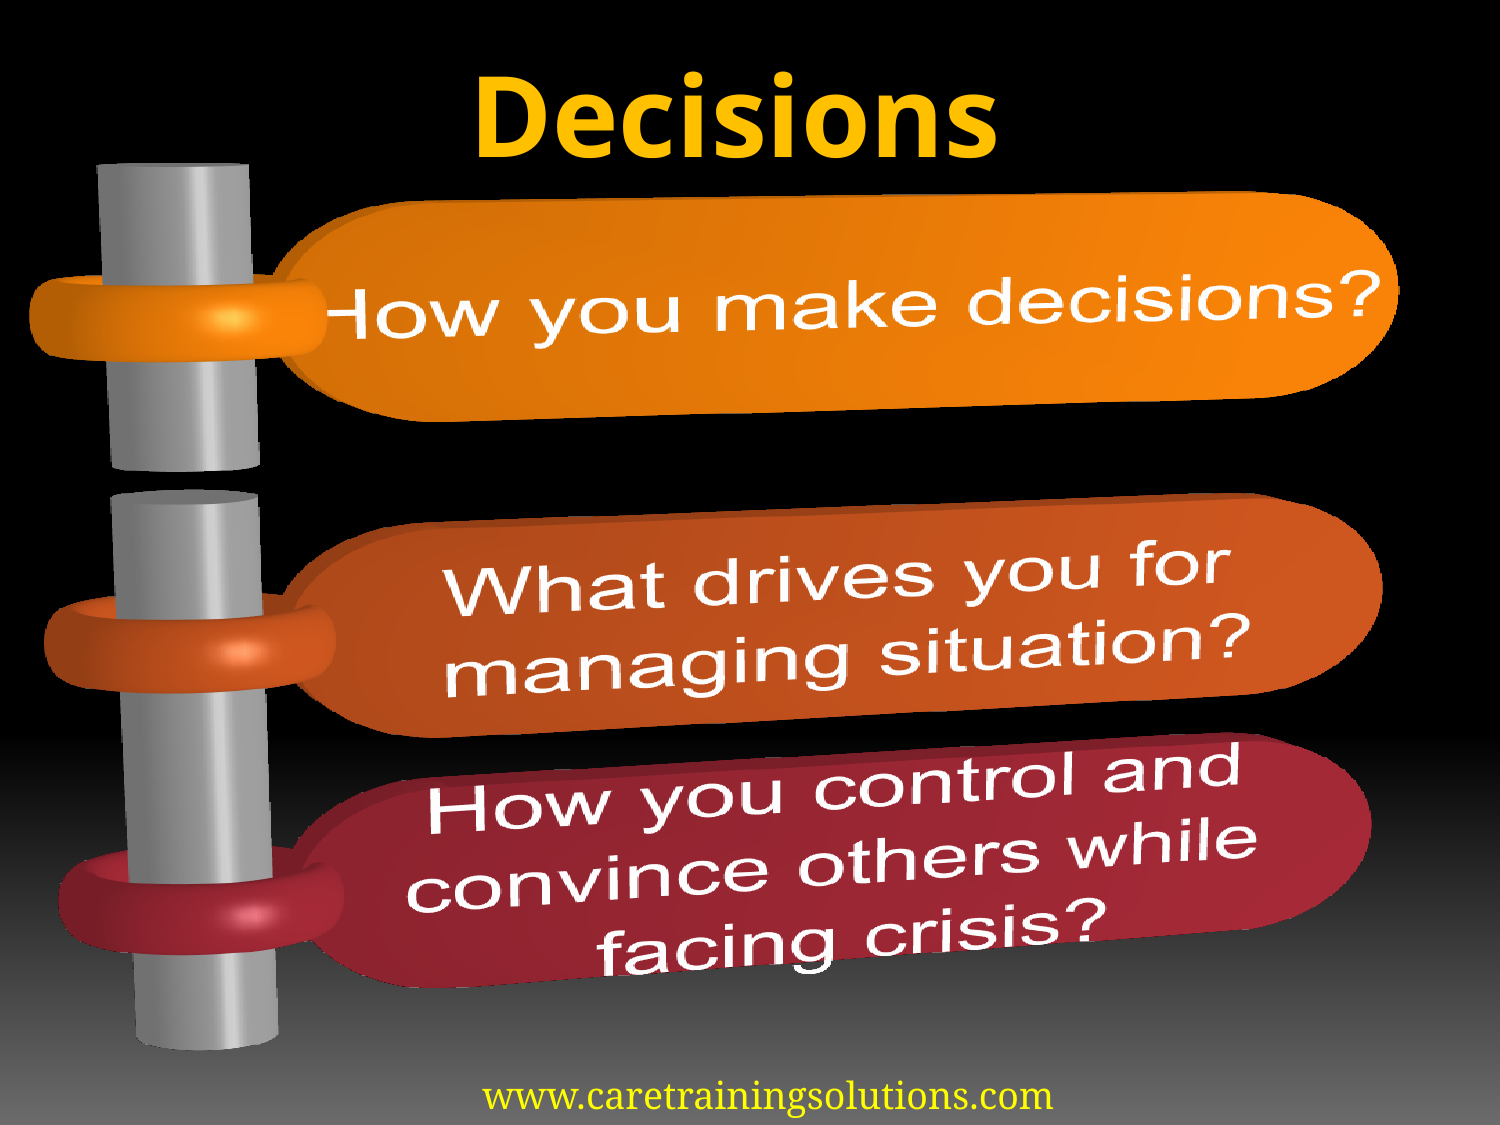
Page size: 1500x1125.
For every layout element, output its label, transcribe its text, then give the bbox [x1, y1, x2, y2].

title Decisions [249, 37, 1250, 149]
picture [0, 149, 1500, 1125]
